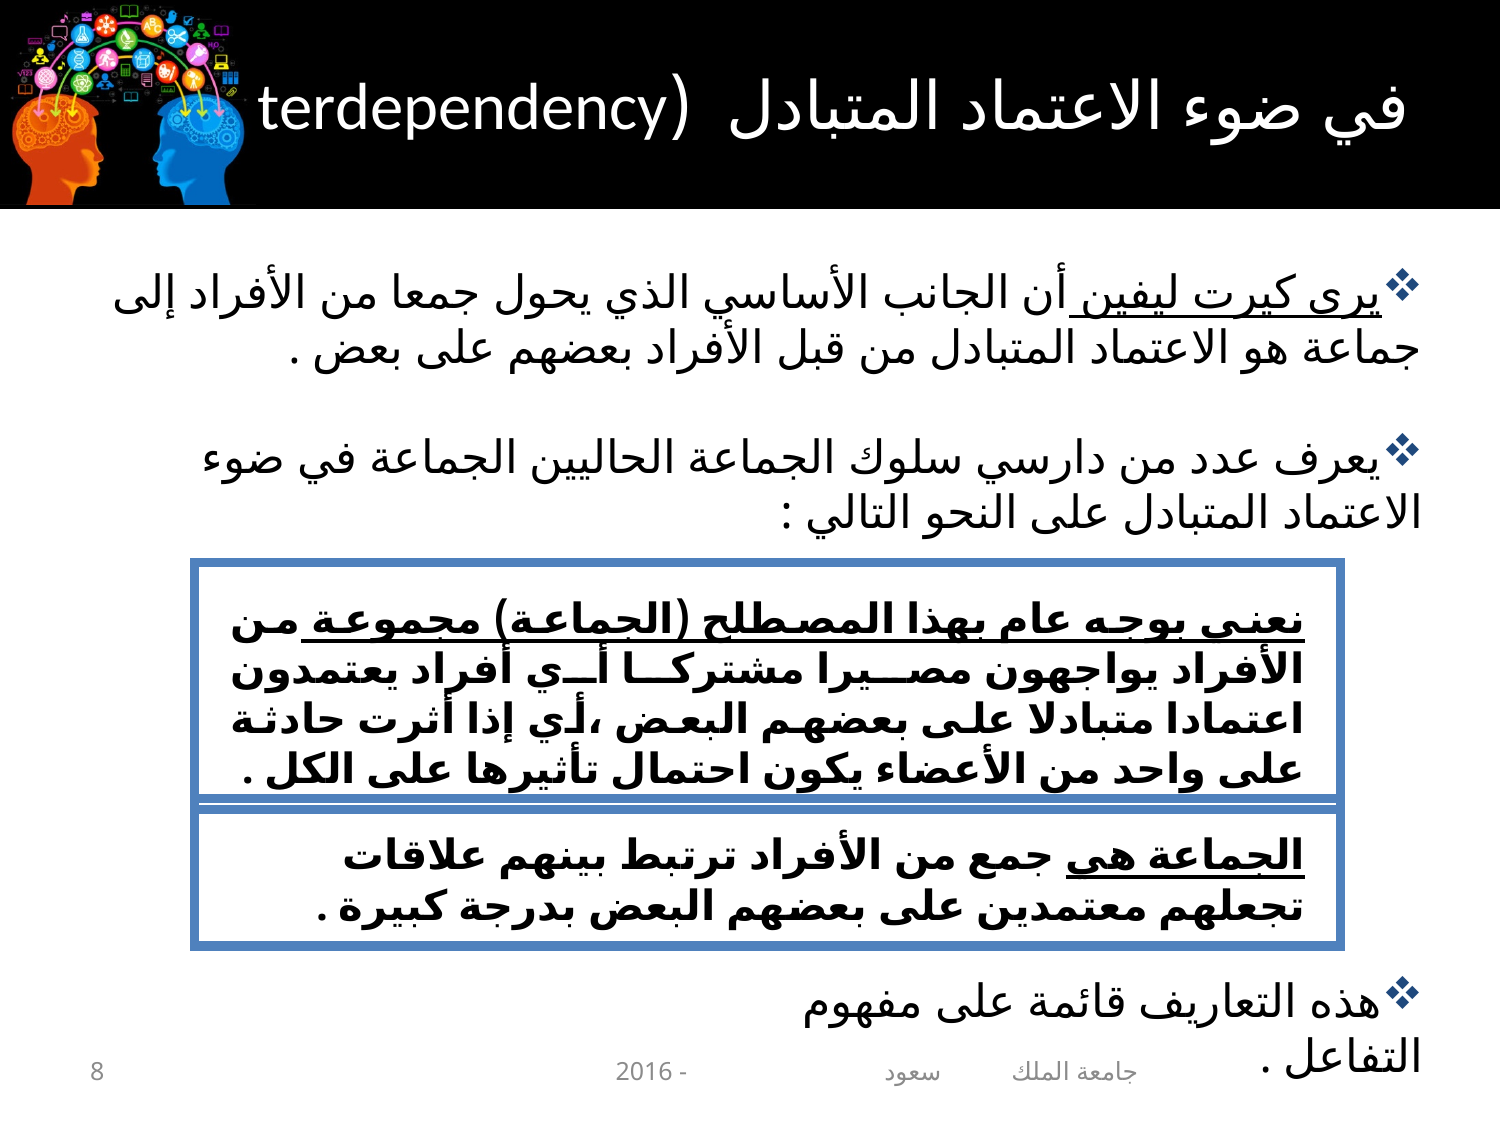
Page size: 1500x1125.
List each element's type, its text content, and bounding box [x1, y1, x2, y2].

footer جامعة الملك سعود - 2016 [512, 1042, 988, 1103]
text_box يرى كيرت ليفين أن الجانب الأساسي الذي يحول جمعا من الأفراد إلى جماعة هو الاعتماد المتبادل من قبل الأفراد بعضهم على بعض . يعرف عدد من دارسي سلوك الجماعة الحاليين الجماعة في ضوء الاعتماد المتبادل على النحو التالي : [88, 255, 1439, 587]
text_box هذه التعاريف قائمة على مفهوم التفاعل . [765, 964, 1439, 1089]
text_box نعني بوجه عام بهذا المصطلح (الجماعة) مجموعة من الأفراد يواجهون مصيرا مشتركا أي أفراد يعتمدون اعتمادا متبادلا على بعضهم البعض ،أي إذا أثرت حادثة على واحد من الأعضاء يكون احتمال تأثيرها على الكل . [194, 562, 1341, 798]
text_box في ضوء الاعتماد المتبادل (Interdependency) [257, 0, 1500, 209]
text_box الجماعة هي جمع من الأفراد ترتبط بينهم علاقات تجعلهم معتمدين على بعضهم البعض بدرجة كبيرة . [194, 798, 1341, 946]
picture [0, 0, 256, 205]
slide_number 8 [75, 1042, 425, 1103]
